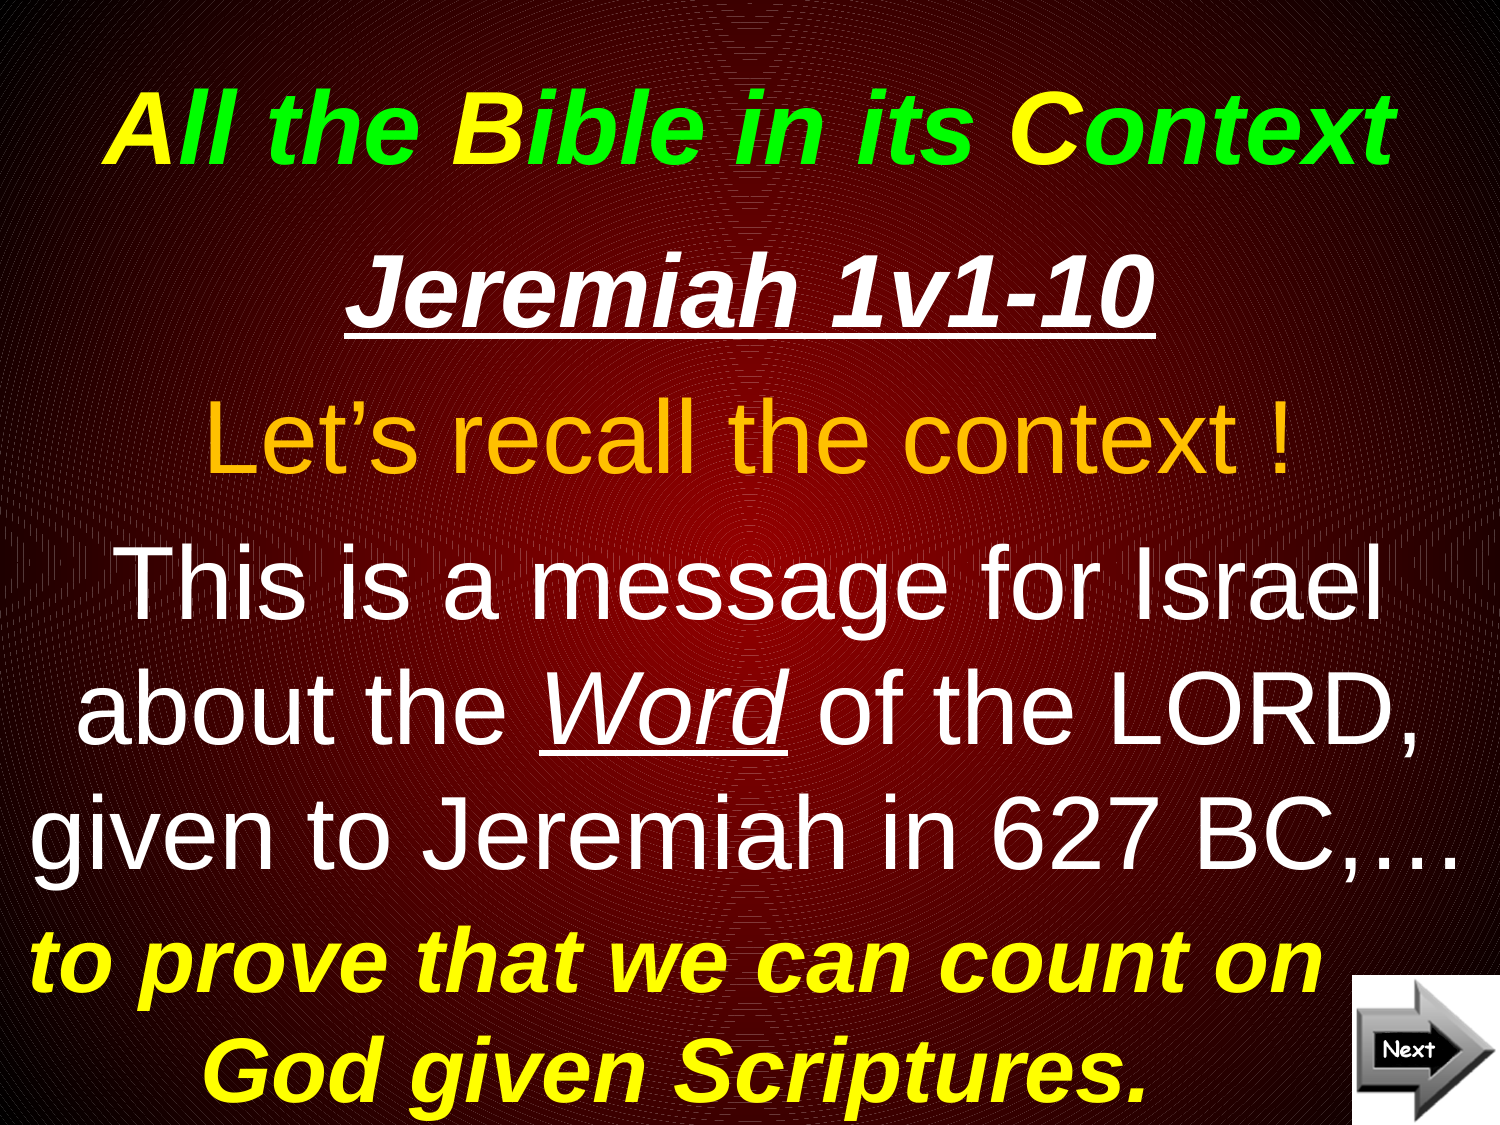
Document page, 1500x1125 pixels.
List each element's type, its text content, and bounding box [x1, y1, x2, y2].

picture [1353, 975, 1500, 1125]
list Jeremiah 1v1-10 Let’s recall the context ! This is a message for Israel about the Word of the LORD, given to Jeremiah in 627 BC,… [0, 196, 1500, 917]
list to prove that we can count on God given Scriptures. [1, 917, 1353, 1125]
title All the Bible in its Context [0, 52, 1500, 196]
